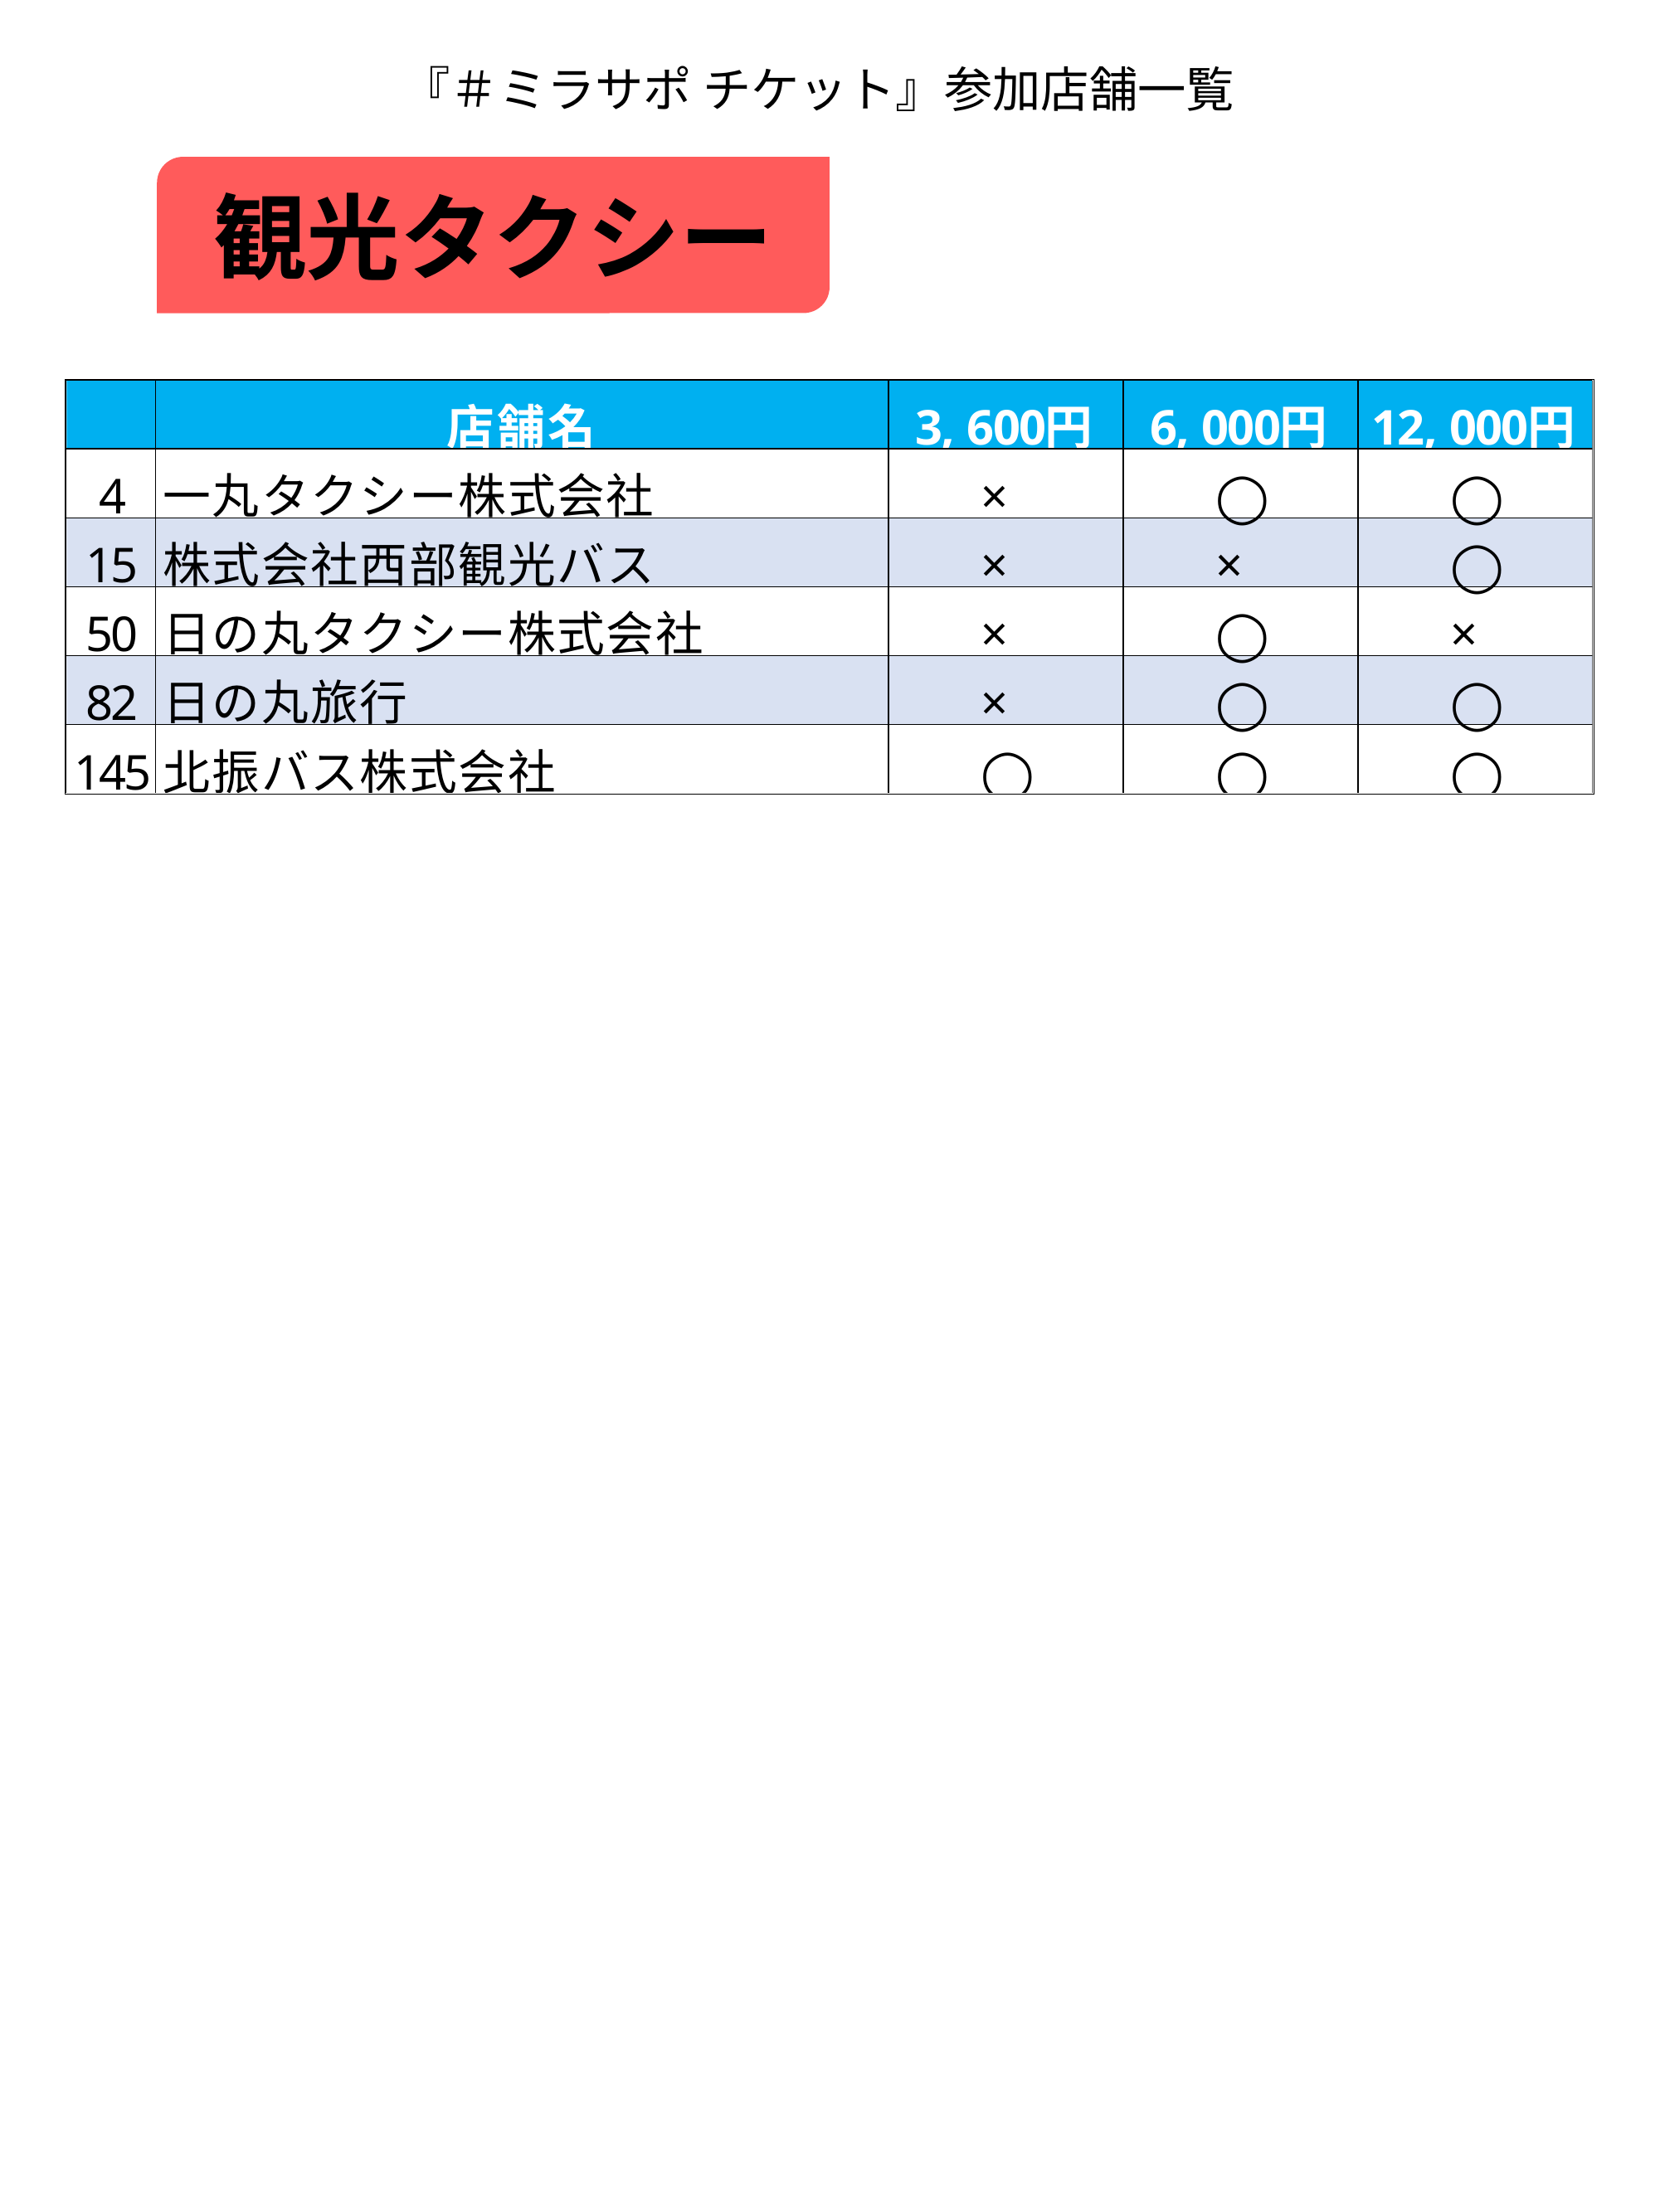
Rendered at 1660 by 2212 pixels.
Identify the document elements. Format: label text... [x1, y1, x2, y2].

text_box 観光タクシー [156, 156, 831, 314]
picture [65, 379, 1594, 795]
text_box 『＃ミラサポ チケット』参加店舗一覧 [389, 52, 1270, 124]
